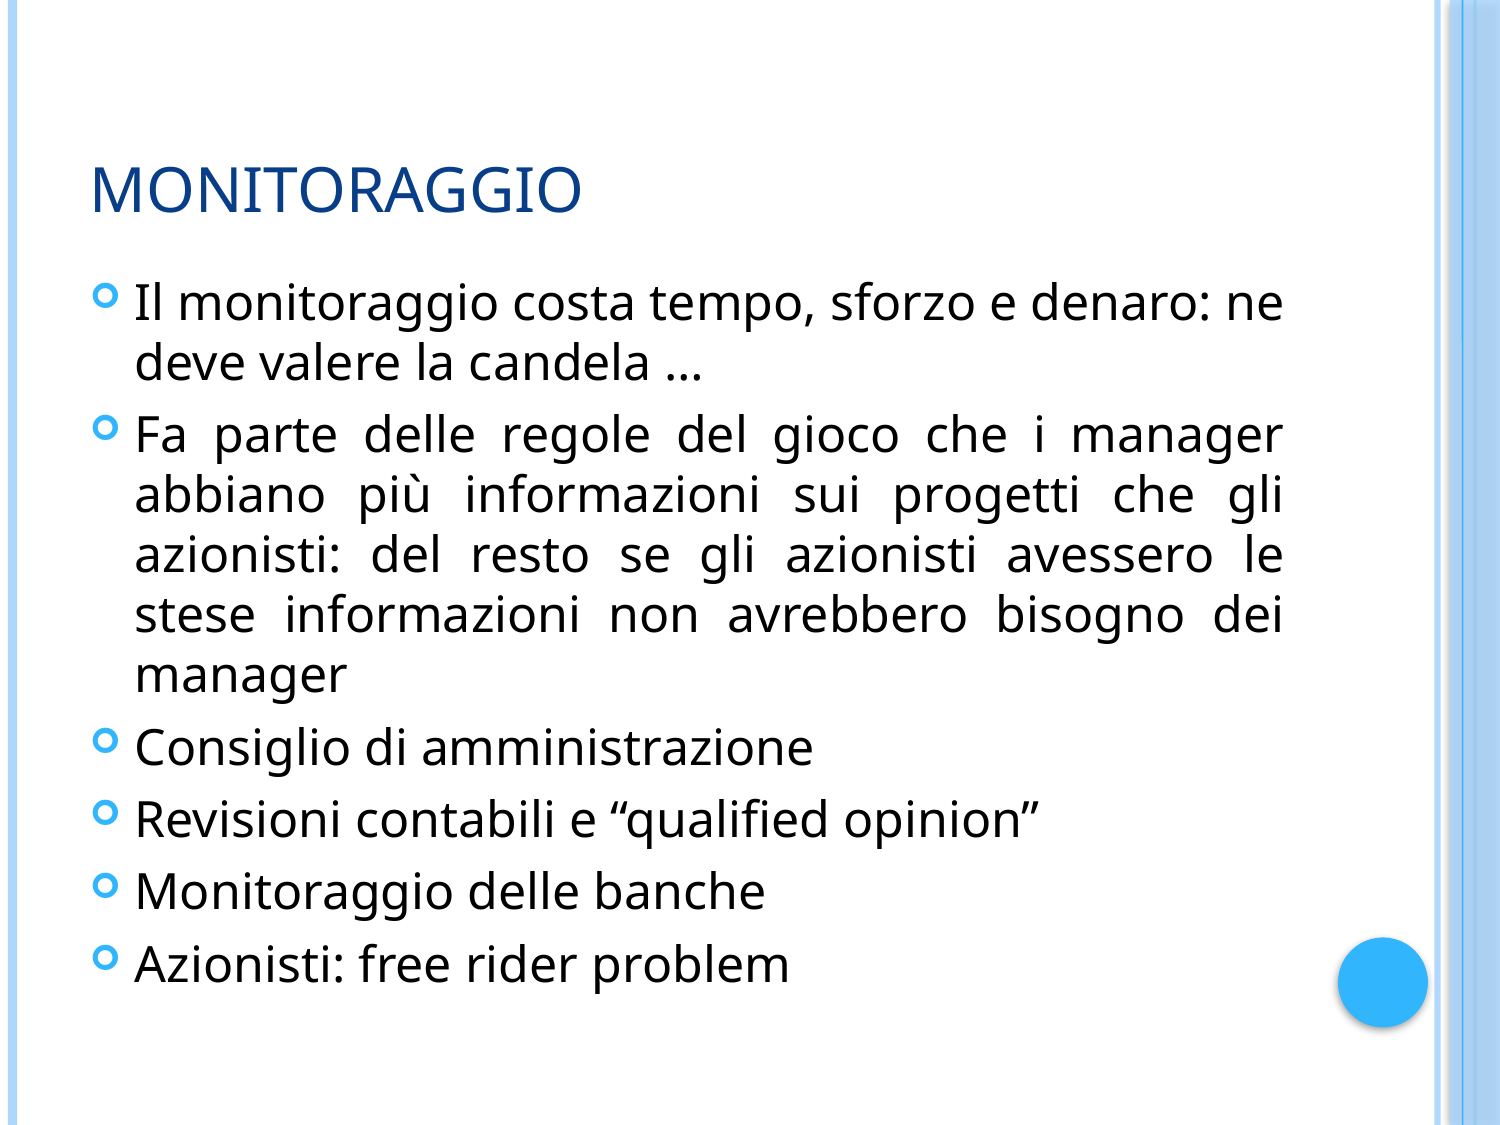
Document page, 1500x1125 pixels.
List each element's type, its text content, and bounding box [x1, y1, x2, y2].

title Monitoraggio [75, 45, 1300, 233]
list Il monitoraggio costa tempo, sforzo e denaro: ne deve valere la candela … Fa parte delle regole del gioco che i manager abbiano più informazioni sui progetti che gli azionisti: del resto se gli azionisti avessero le stese informazioni non avrebbero bisogno dei manager Consiglio di amministrazione Revisioni contabili e “qualified opinion” Monitoraggio delle banche Azionisti: free rider problem [75, 262, 1300, 1062]
